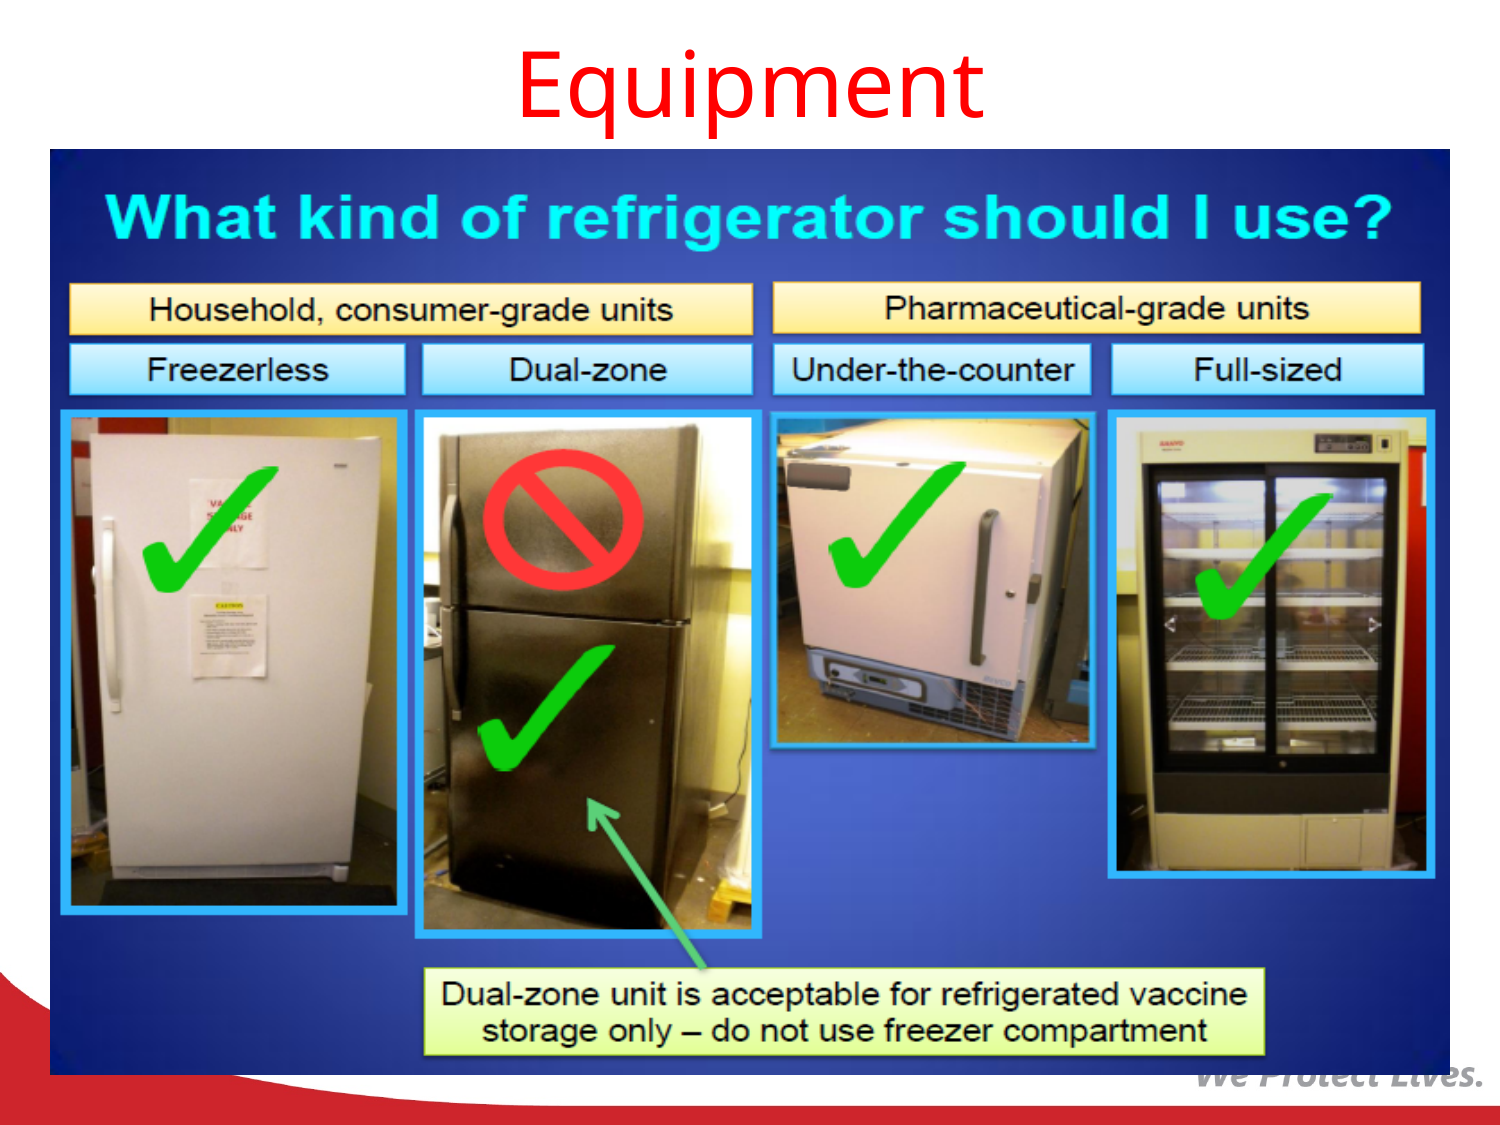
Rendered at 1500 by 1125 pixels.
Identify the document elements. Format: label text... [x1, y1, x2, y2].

picture [0, 0, 1500, 1125]
title Equipment [24, 0, 1475, 163]
